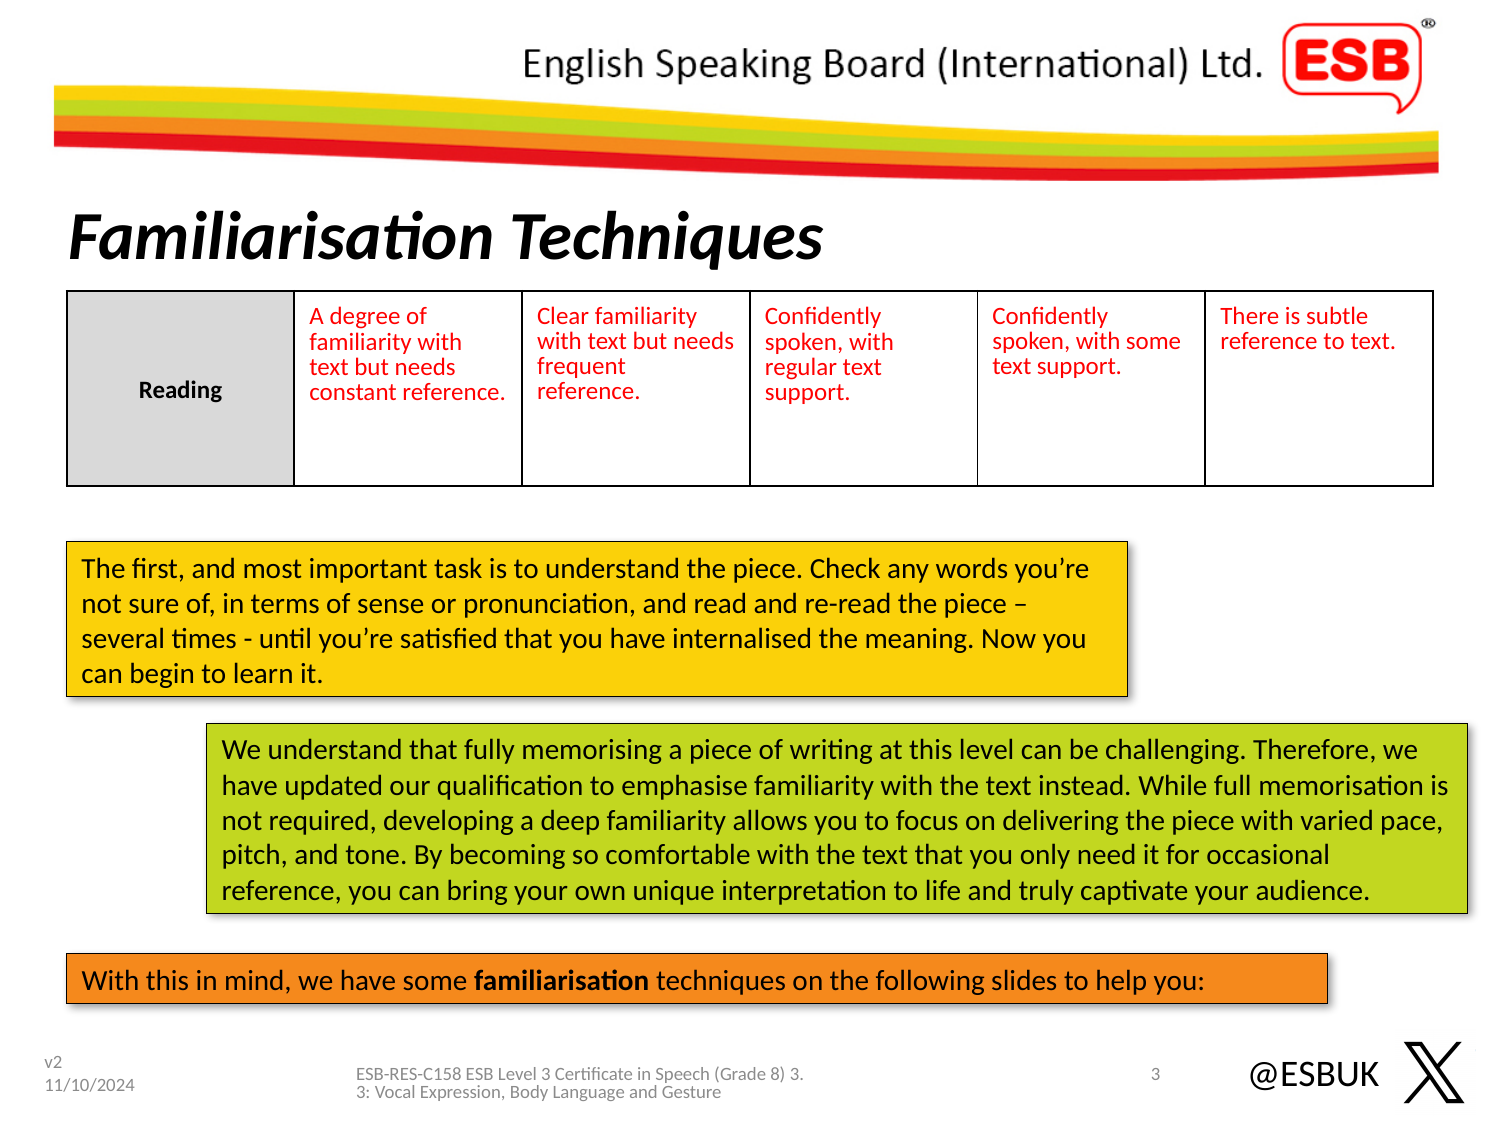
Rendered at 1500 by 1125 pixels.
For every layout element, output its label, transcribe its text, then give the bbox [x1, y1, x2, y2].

table_header A degree of familiarity with text but needs constant reference. [295, 292, 521, 485]
table_header Clear familiarity with text but needs frequent reference. [523, 292, 749, 485]
table_header Confidently spoken, with some text support. [978, 292, 1204, 485]
text_box We understand that fully memorising a piece of writing at this level can be challenging. Therefore, we have updated our qualification to emphasise familiarity with the text instead. While full memorisation is not required, developing a deep familiarity allows you to focus on delivering the piece with varied pace, pitch, and tone. By becoming so comfortable with the text that you only need it for occasional reference, you can bring your own unique interpretation to life and truly captivate your audience. [206, 723, 1468, 914]
picture [0, 0, 1500, 189]
slide_number 3 [930, 1042, 1176, 1103]
text_box With this in mind, we have some familiarisation techniques on the following slides to help you: [66, 953, 1328, 1004]
picture [1395, 1029, 1476, 1116]
text_box The first, and most important task is to understand the piece. Check any words you’re not sure of, in terms of sense or pronunciation, and read and re-read the piece – several times - until you’re satisfied that you have internalised the meaning. Now you can begin to learn it. [66, 541, 1128, 697]
table_header There is subtle reference to text. [1206, 292, 1432, 485]
footer ESB-RES-C158 ESB Level 3 Certificate in Speech (Grade 8) 3.3: Vocal Expression, Body Language and Gesture [341, 1042, 825, 1103]
title Familiarisation Techniques [53, 208, 1347, 268]
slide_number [29, 1042, 159, 1103]
table_header Reading [68, 292, 293, 485]
table_header Confidently spoken, with regular text support. [751, 292, 977, 485]
